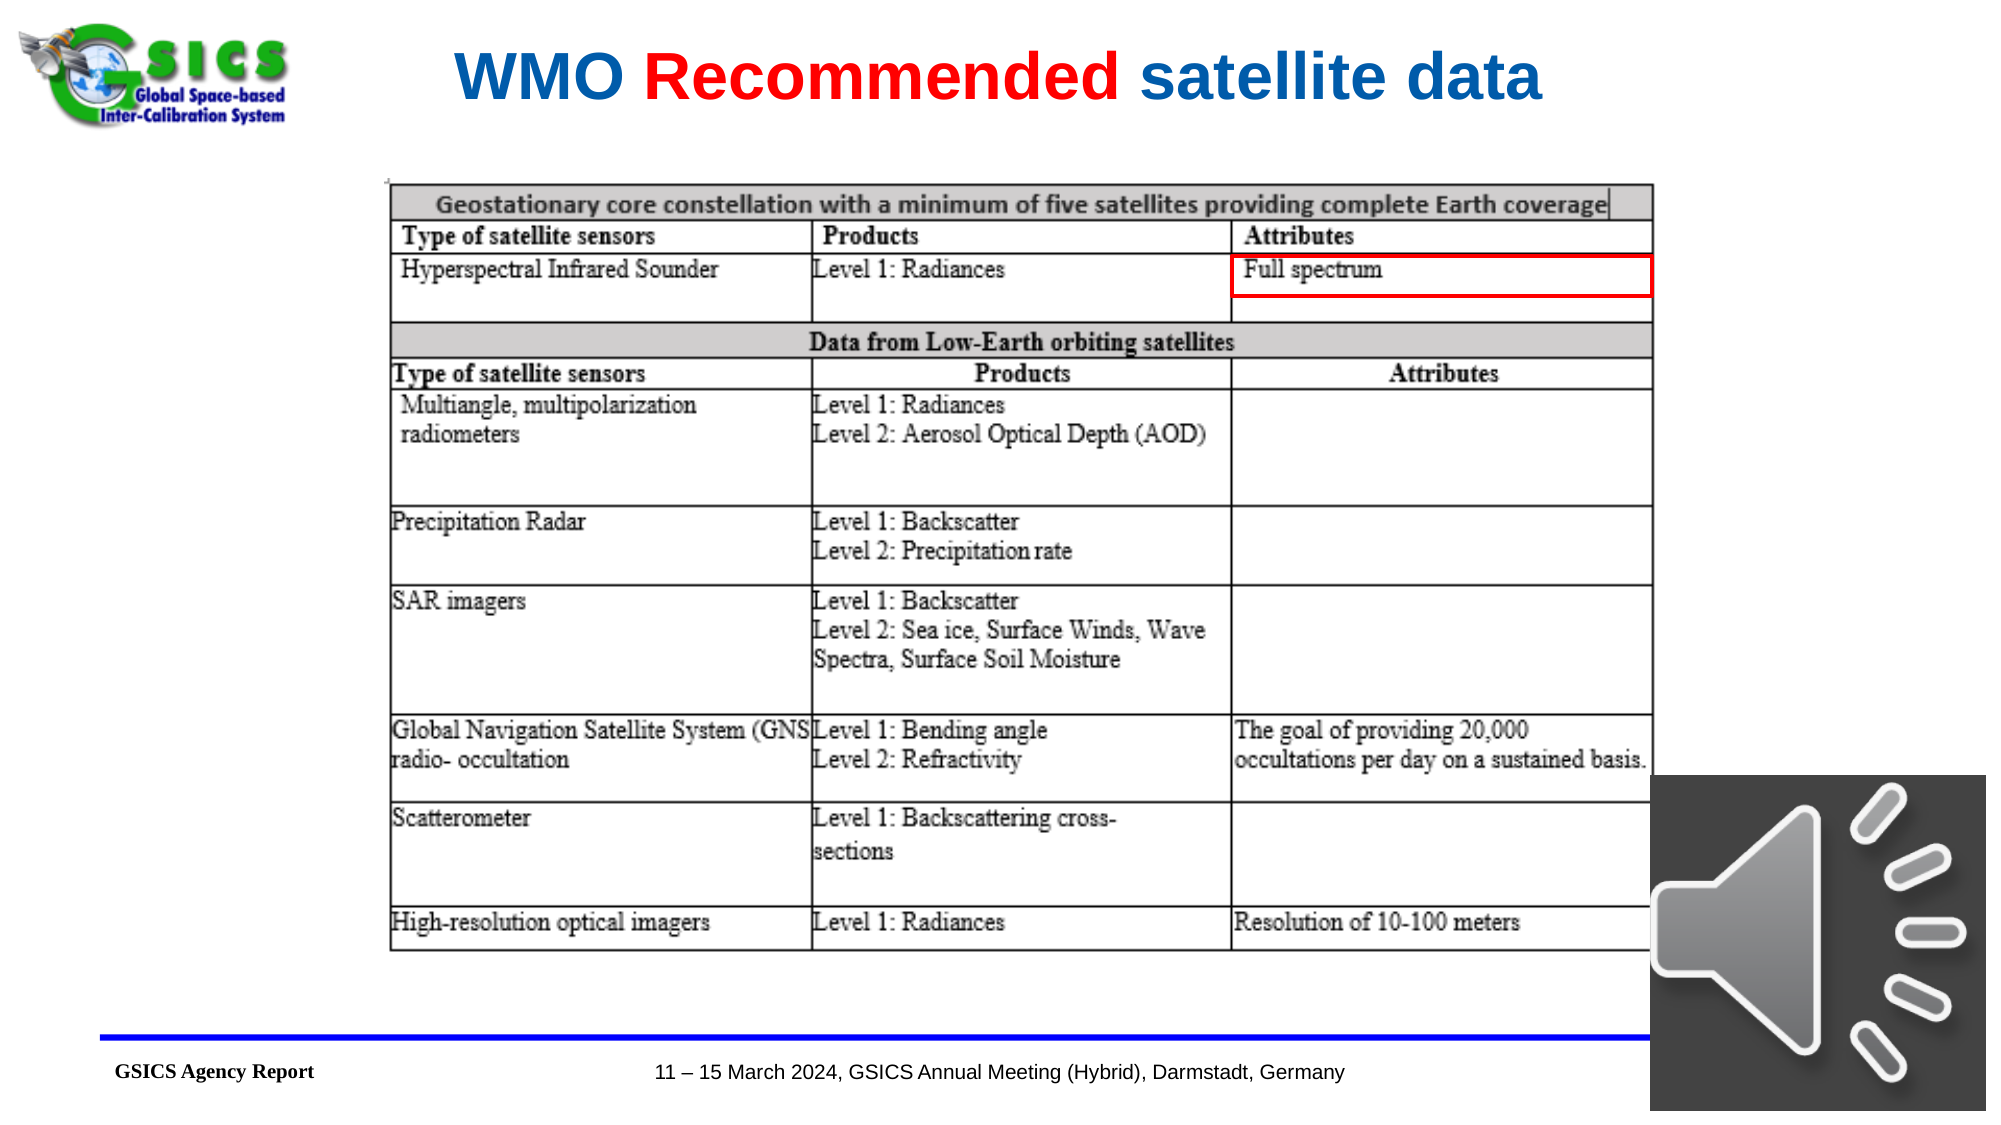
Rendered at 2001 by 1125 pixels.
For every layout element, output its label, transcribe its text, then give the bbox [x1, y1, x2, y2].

picture [384, 178, 1987, 1112]
table_header [1120, 973, 1523, 1124]
table_header 5 [1523, 973, 1925, 1124]
text_box WMO Recommended satellite data [53, 32, 1945, 113]
picture [11, 16, 293, 131]
